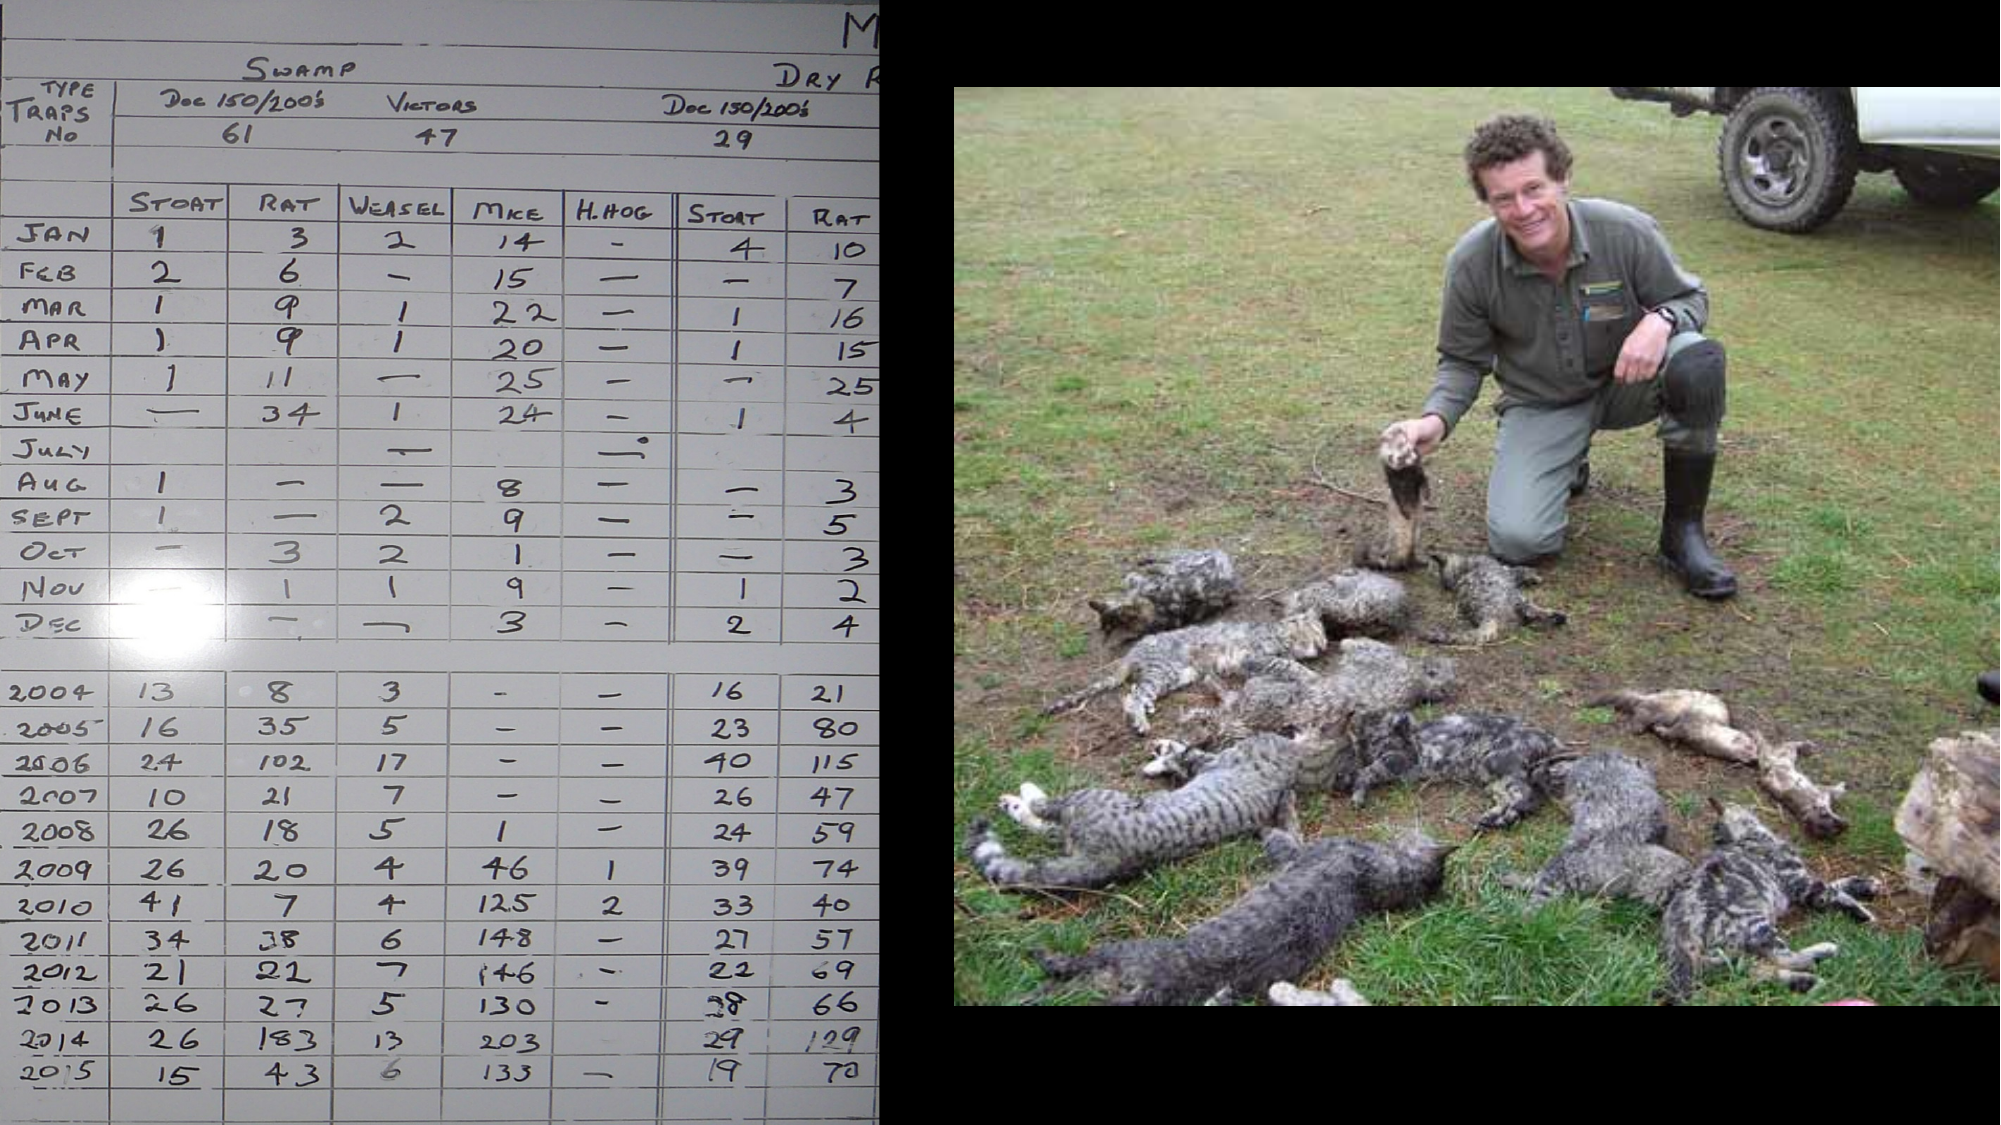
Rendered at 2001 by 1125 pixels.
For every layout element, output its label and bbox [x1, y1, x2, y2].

picture [954, 87, 2000, 1006]
picture [0, 0, 880, 1125]
